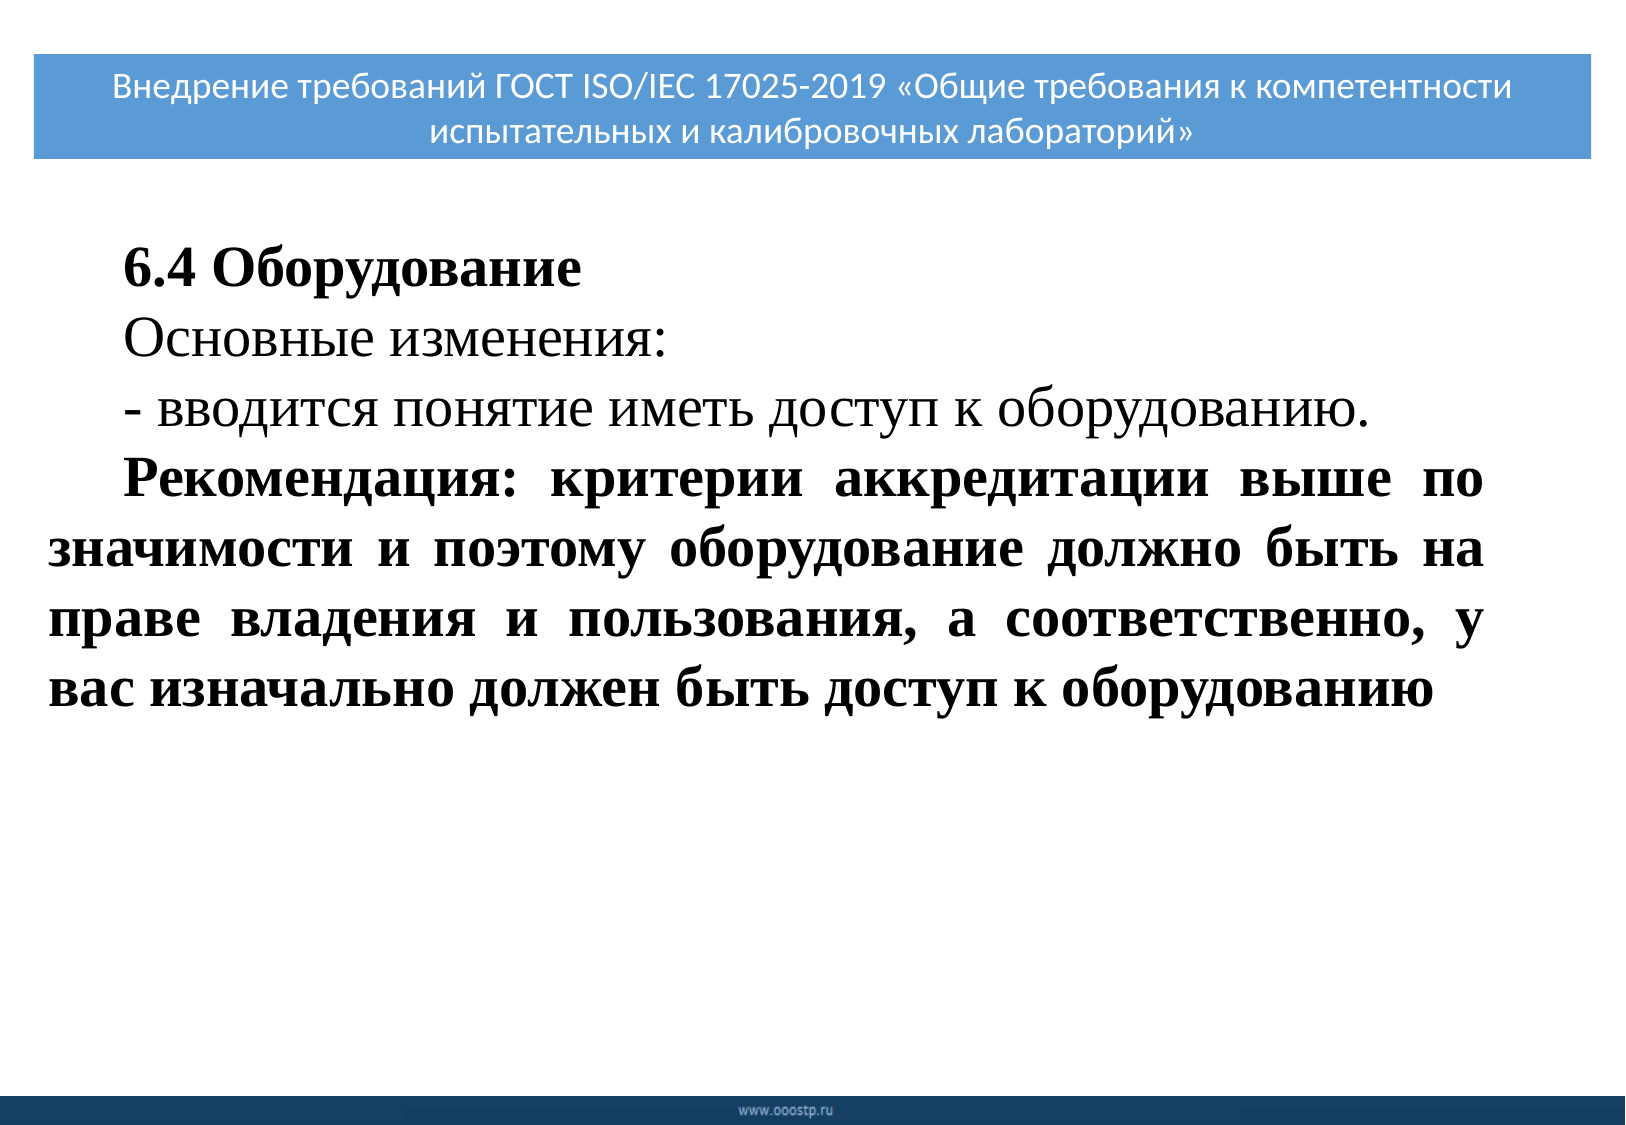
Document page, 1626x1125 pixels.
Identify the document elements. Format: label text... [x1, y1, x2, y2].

text_box Внедрение требований ГОСТ ISO/IEC 17025-2019 «Общие требования к компетентности испытательных и калибровочных лабораторий» [33, 54, 1592, 159]
picture [0, 1096, 1625, 1125]
text_box 6.4 Оборудование Основные изменения: - вводится понятие иметь доступ к оборудованию. Рекомендация: критерии аккредитации выше по значимости и поэтому оборудование должно быть на праве владения и пользования, а соответственно, у вас изначально должен быть доступ к оборудованию [33, 220, 1500, 726]
